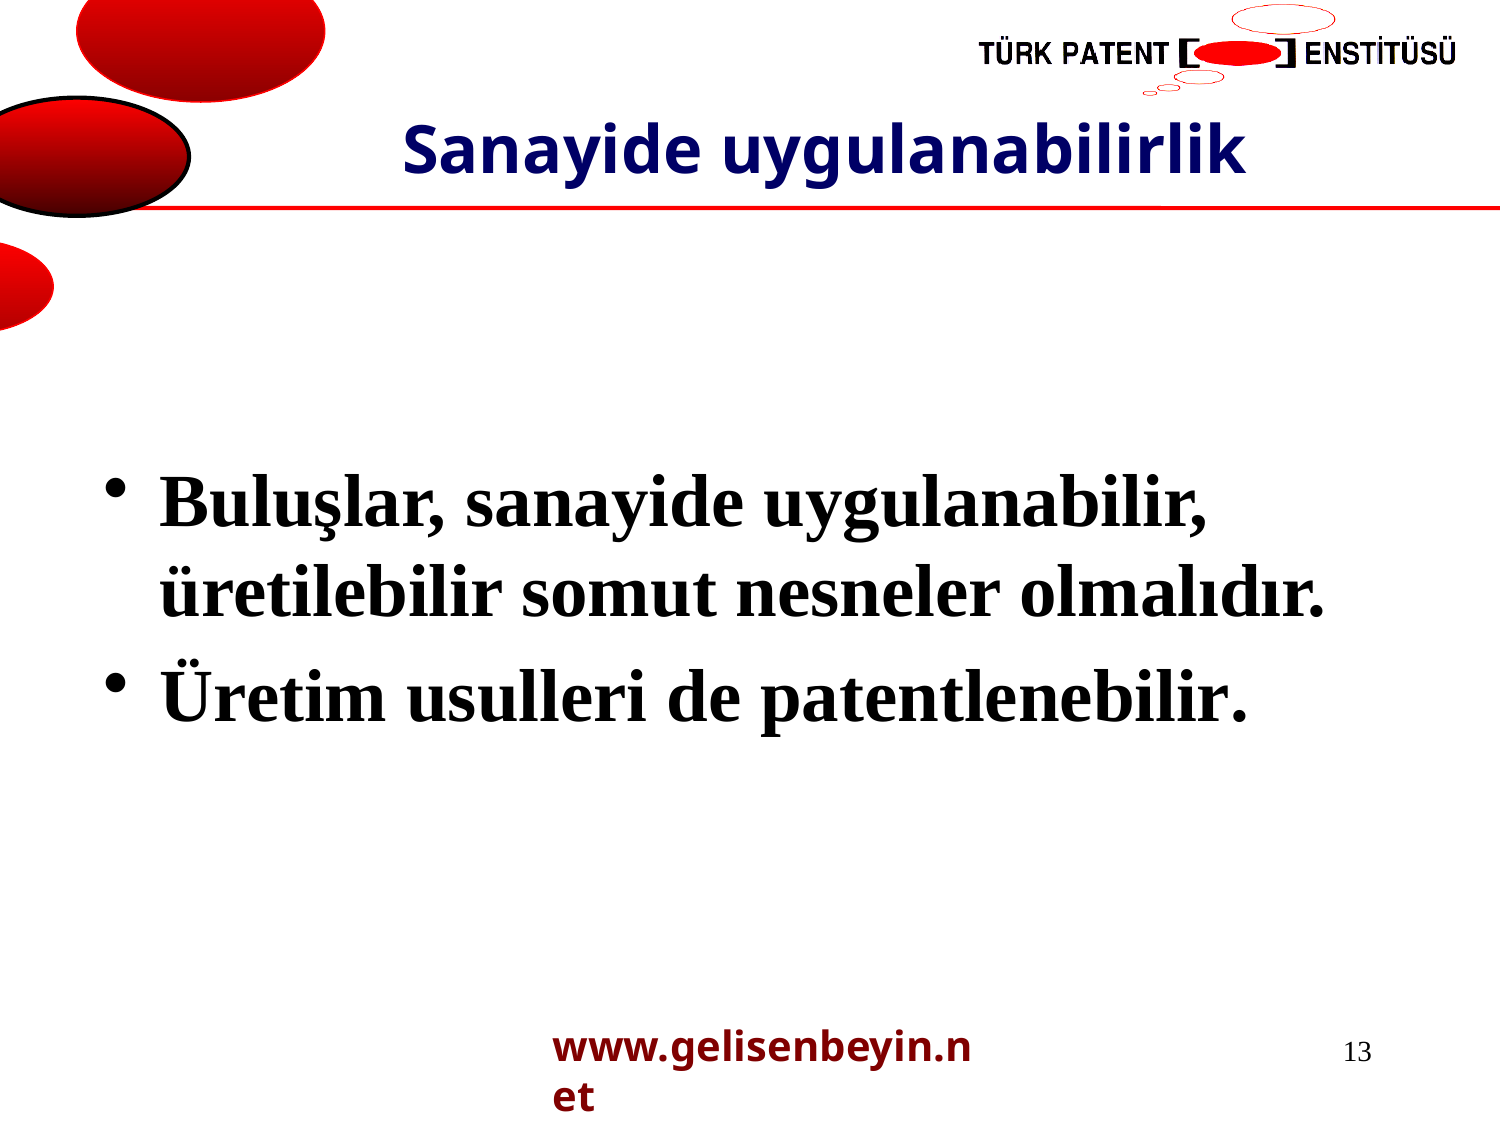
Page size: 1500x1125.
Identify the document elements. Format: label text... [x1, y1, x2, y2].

picture [974, 0, 1500, 89]
footer www.gelisenbeyin.net [537, 1012, 1013, 1088]
list Buluşlar, sanayide uygulanabilir, üretilebilir somut nesneler olmalıdır. Üretim usulleri de patentlenebilir. [88, 444, 1389, 823]
title Sanayide uygulanabilirlik [149, 89, 1500, 203]
slide_number 13 [1074, 1024, 1388, 1101]
